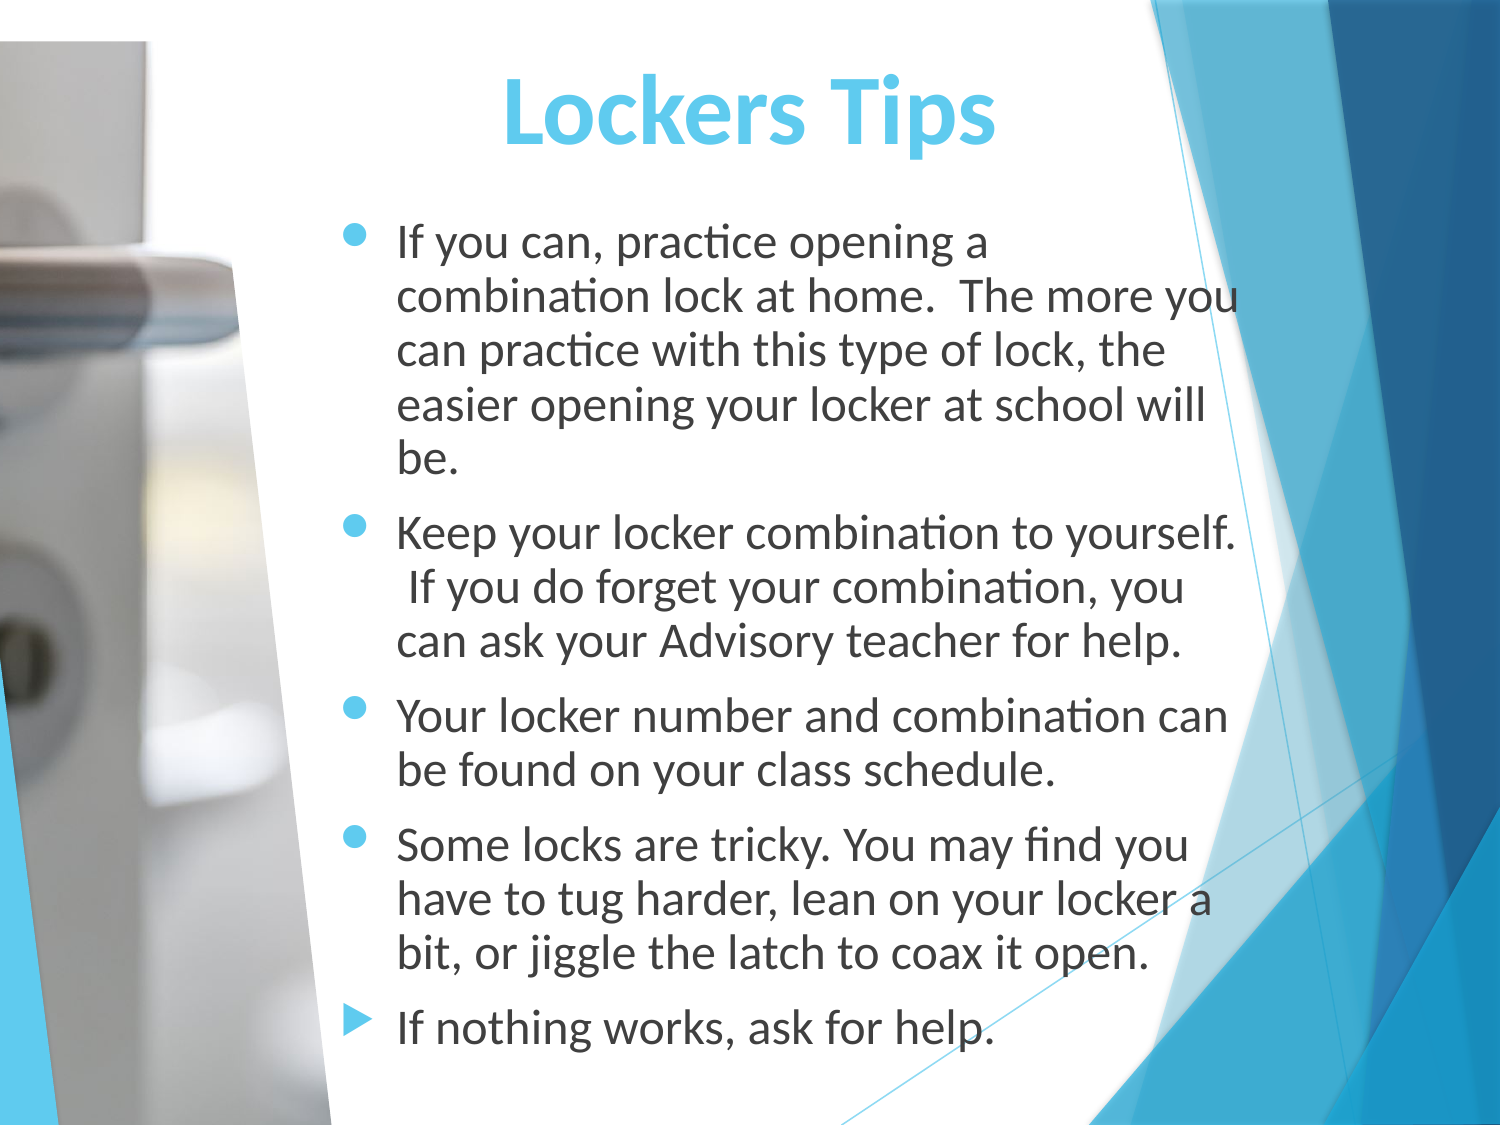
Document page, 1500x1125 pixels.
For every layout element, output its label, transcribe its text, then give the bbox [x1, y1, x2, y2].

list If you can, practice opening a combination lock at home. The more you can practice with this type of lock, the easier opening your locker at school will be. Keep your locker combination to yourself. If you do forget your combination, you can ask your Advisory teacher for help. Your locker number and combination can be found on your class schedule. Some locks are tricky. You may find you have to tug harder, lean on your locker a bit, or jiggle the latch to coax it open. If nothing works, ask for help. [341, 208, 1263, 1109]
picture [0, 40, 337, 1125]
title Lockers Tips [354, 37, 1146, 208]
